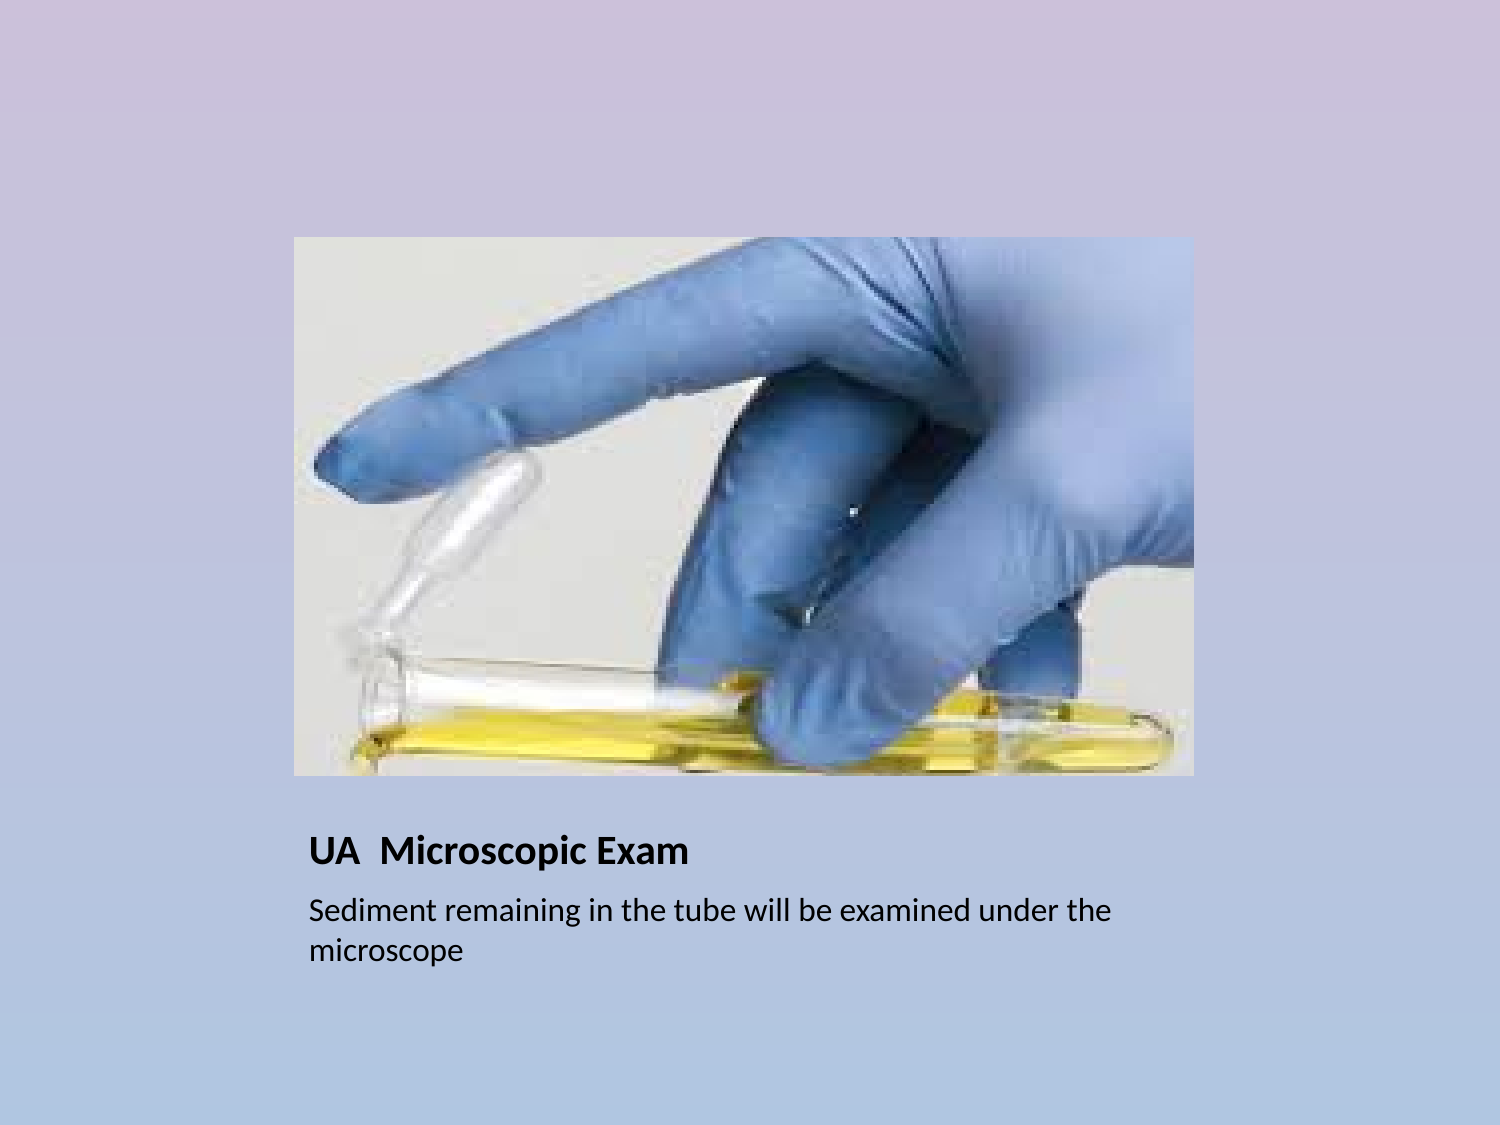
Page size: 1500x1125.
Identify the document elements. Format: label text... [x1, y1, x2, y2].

title UA Microscopic Exam [294, 787, 1194, 880]
picture [293, 237, 1195, 776]
list Sediment remaining in the tube will be examined under the microscope [294, 880, 1194, 1013]
